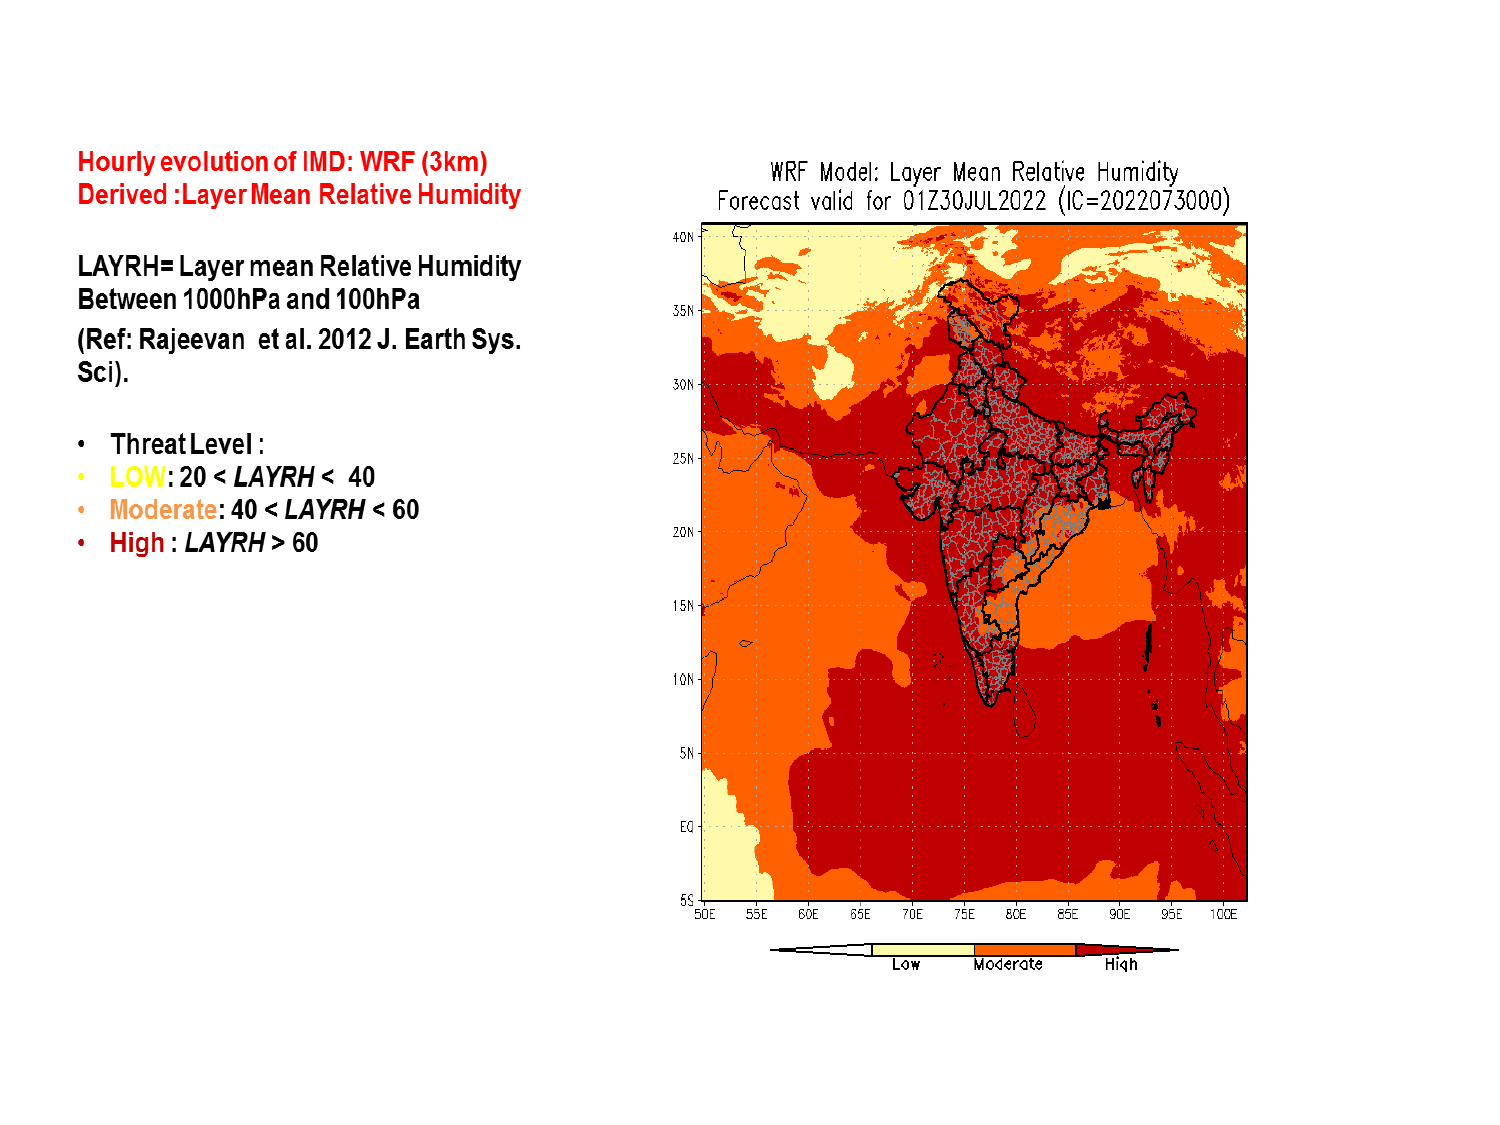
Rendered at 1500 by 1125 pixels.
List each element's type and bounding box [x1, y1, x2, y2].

picture [74, 149, 1426, 976]
